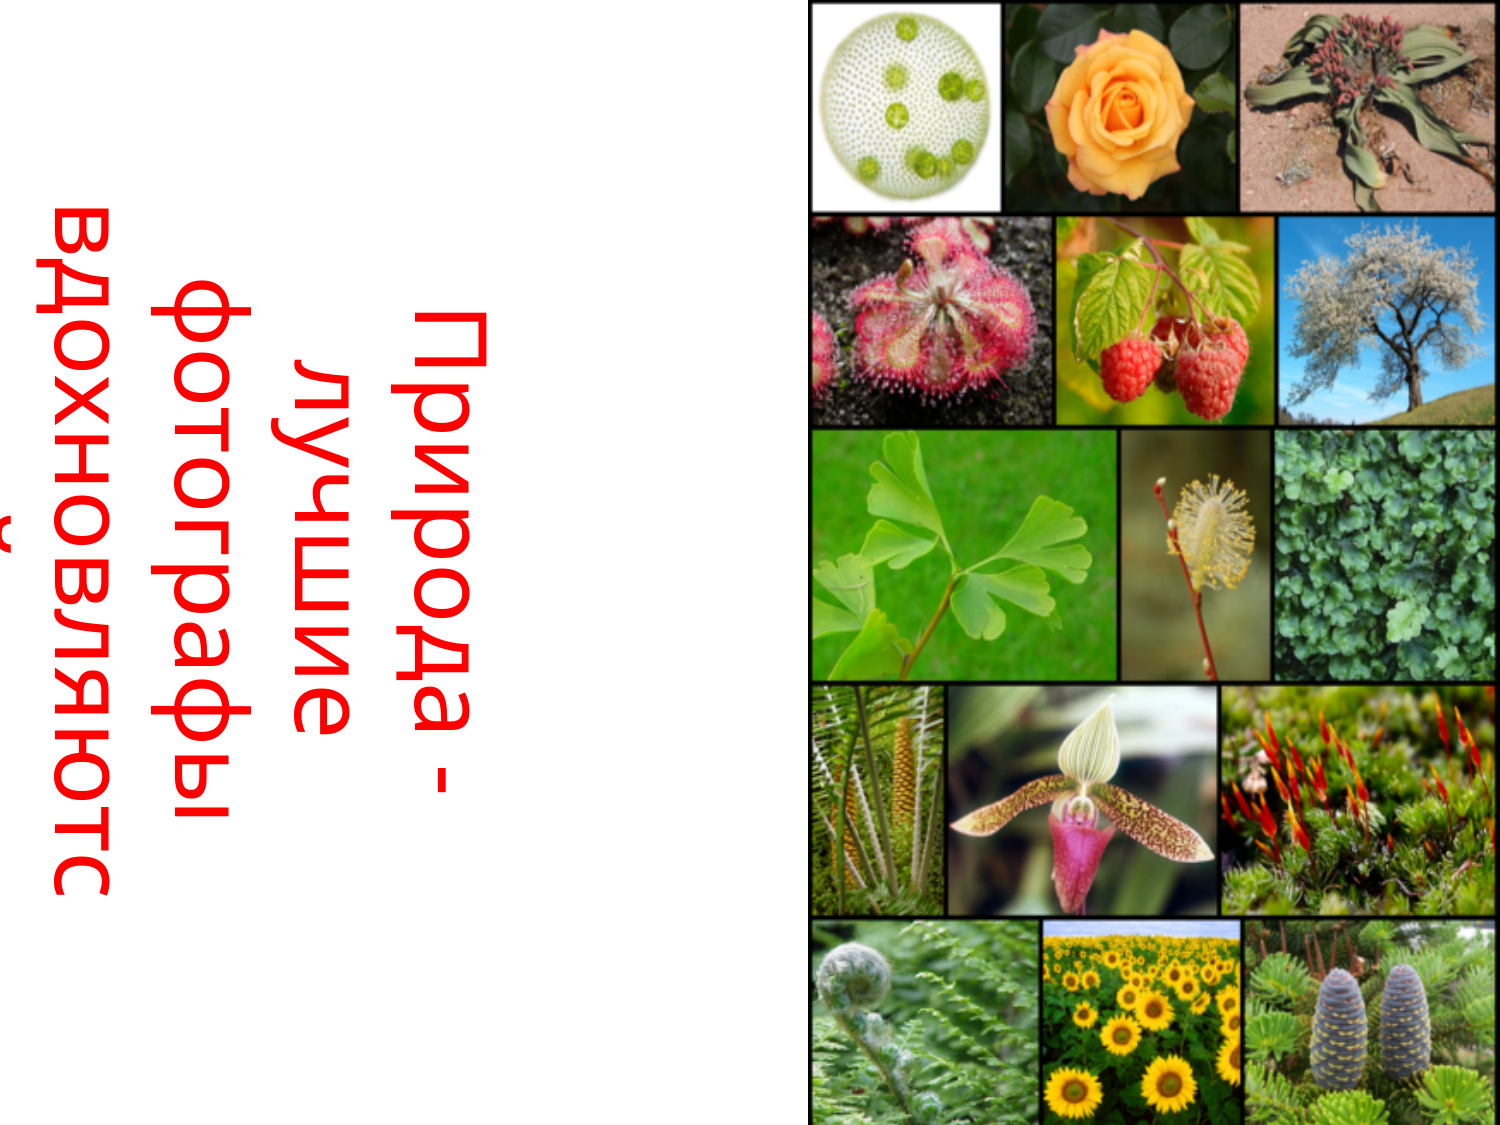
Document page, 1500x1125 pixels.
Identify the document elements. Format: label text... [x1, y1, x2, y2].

picture [808, 0, 1500, 1125]
text_box Природа - лучшие фотографы вдохновляются ей на создание шедевров [257, 181, 531, 919]
